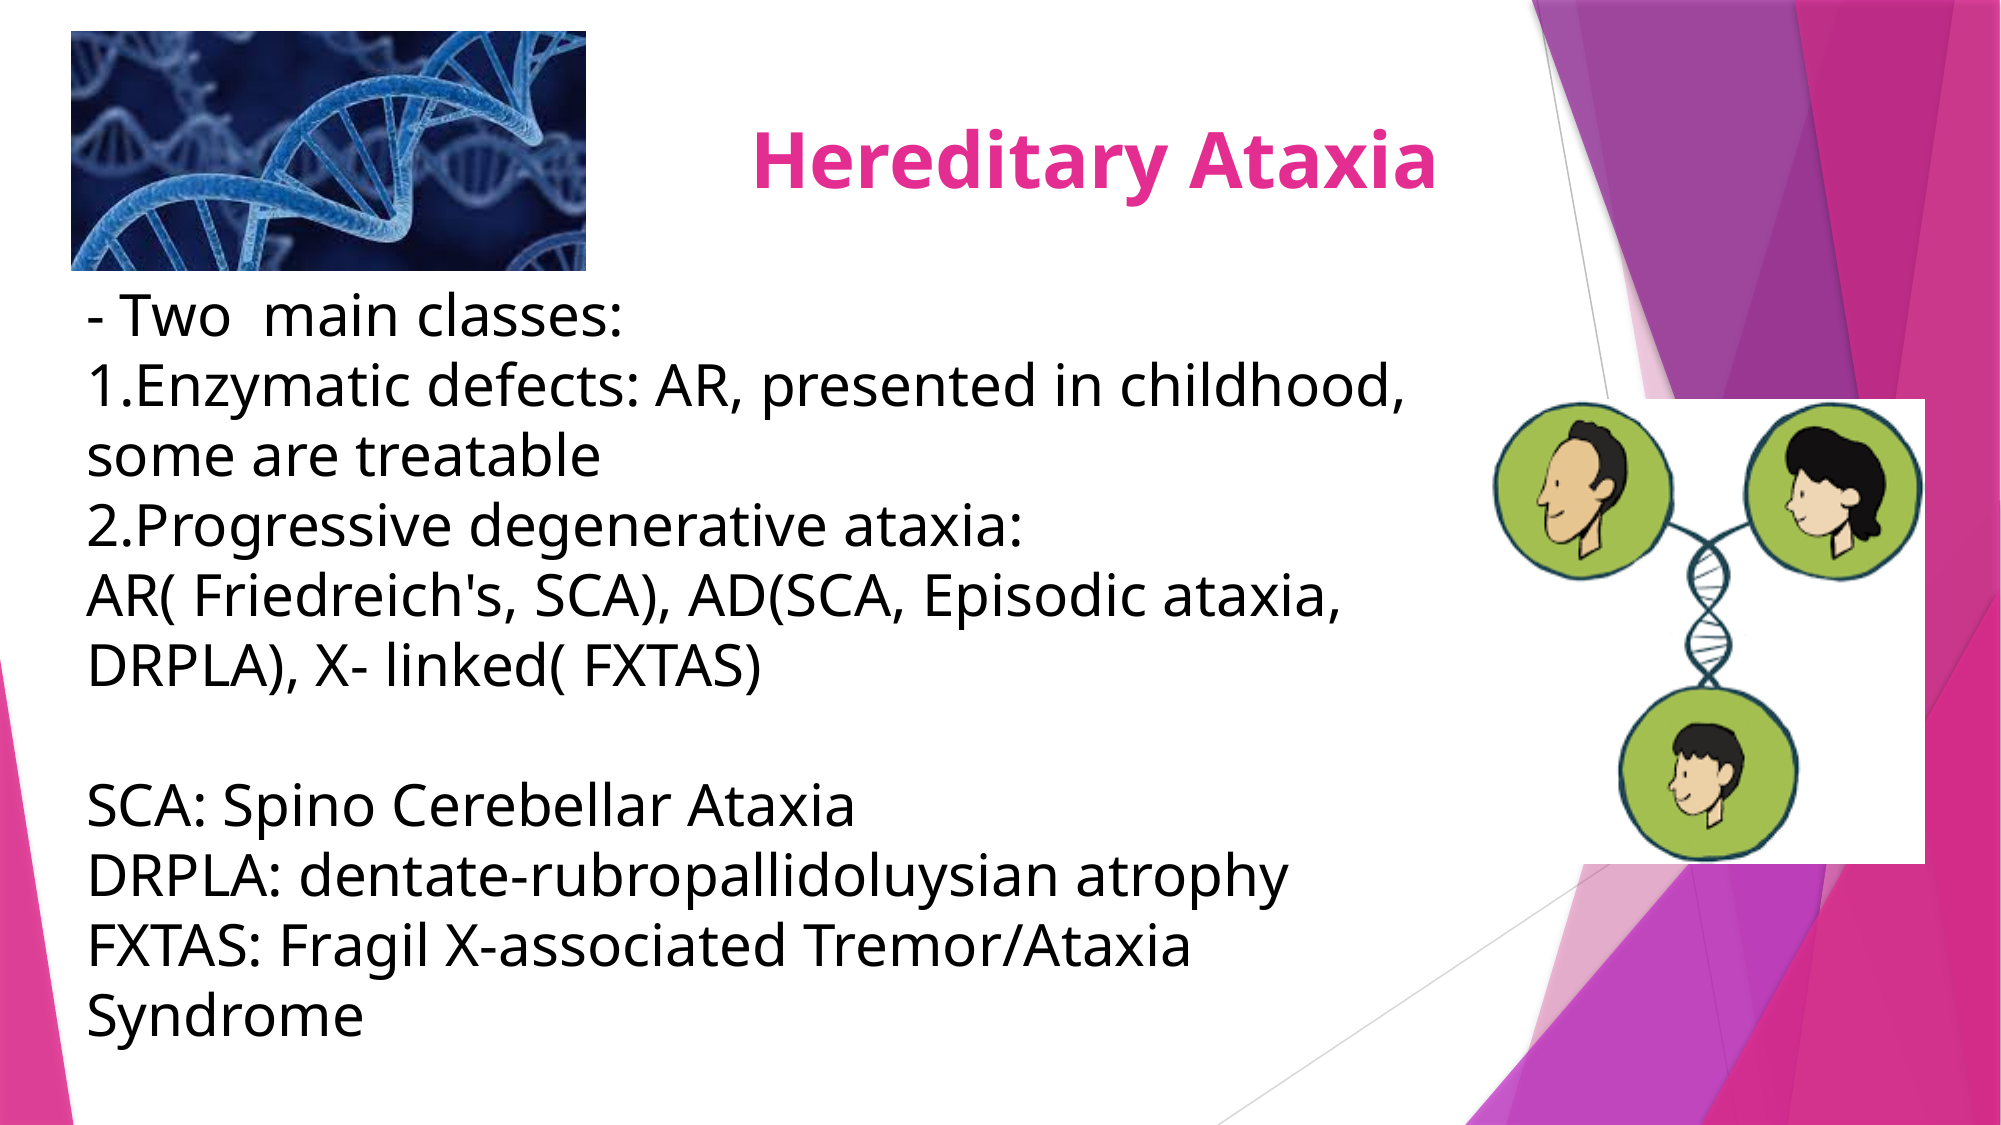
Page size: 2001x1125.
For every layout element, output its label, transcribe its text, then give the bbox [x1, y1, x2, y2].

picture [1491, 398, 1925, 865]
title Hereditary Ataxia [735, 103, 1522, 278]
text_box - Two main classes: 1.Enzymatic defects: AR, presented in childhood, some are treatable 2.Progressive degenerative ataxia: AR( Friedreich's, SCA), AD(SCA, Episodic ataxia, DRPLA), X- linked( FXTAS) SCA: Spino Cerebellar Ataxia DRPLA: dentate-rubropallidoluysian atrophy FXTAS: Fragil X-associated Tremor/Ataxia Syndrome [71, 270, 1473, 1055]
picture [70, 30, 586, 271]
